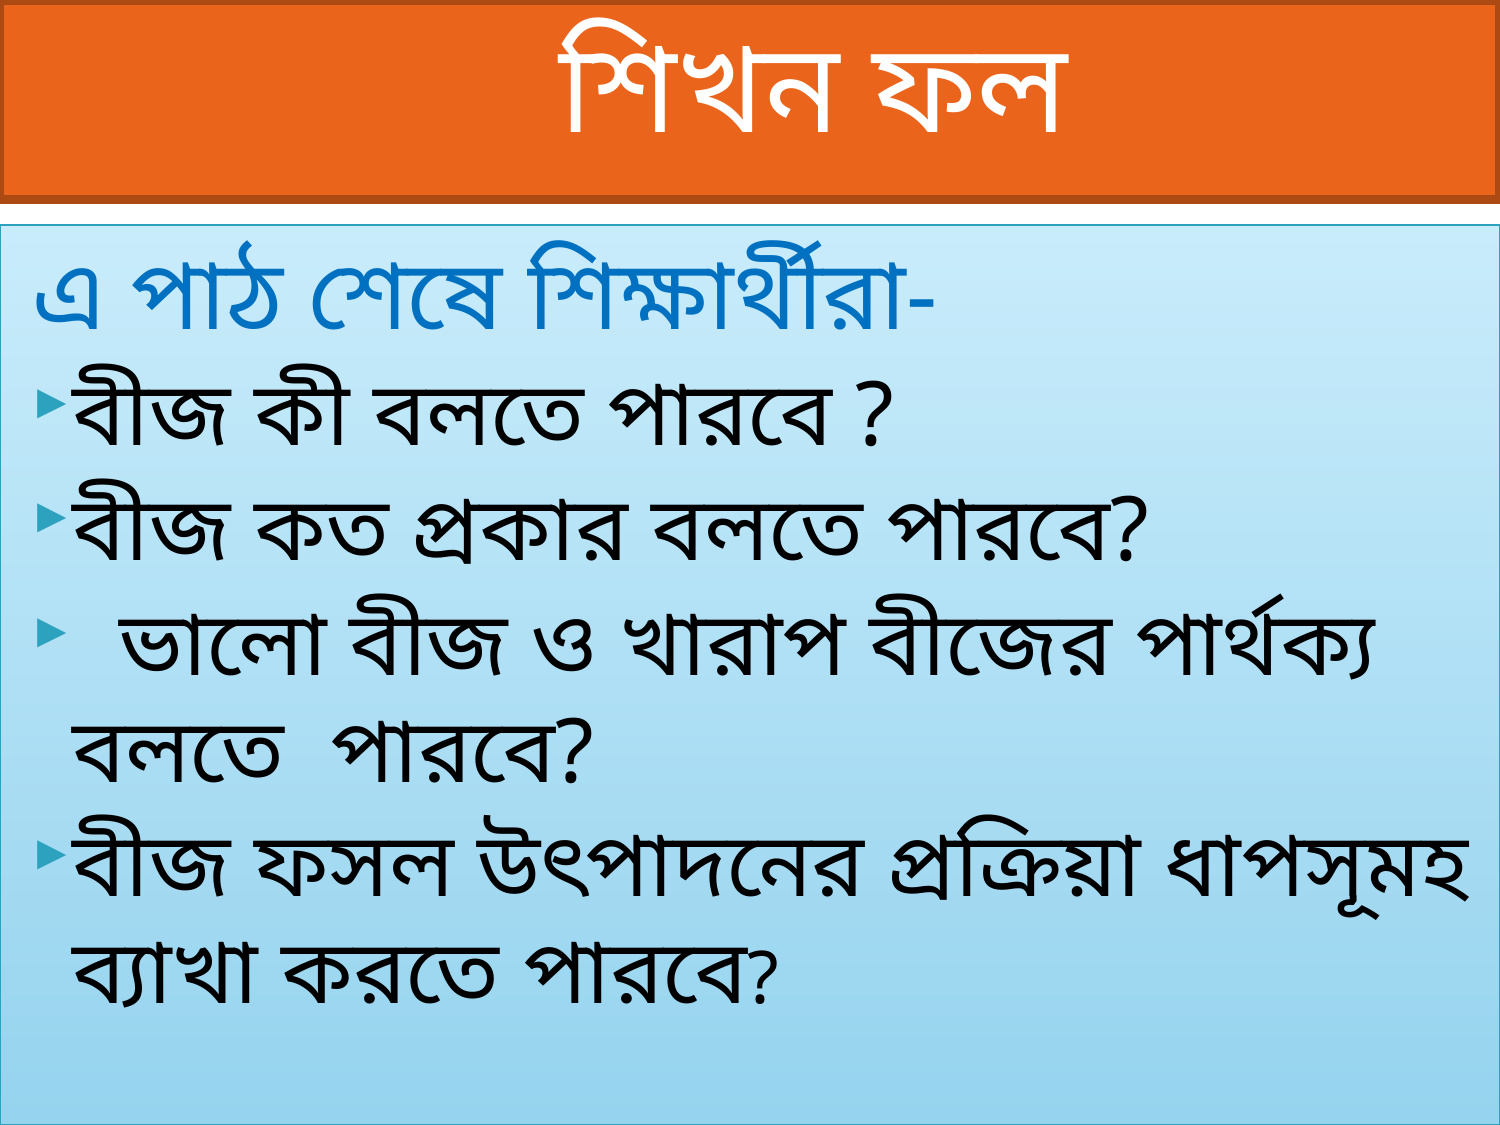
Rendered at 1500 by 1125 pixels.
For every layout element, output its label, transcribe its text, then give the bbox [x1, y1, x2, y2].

text_box শিখন ফল [0, 0, 1500, 204]
list এ পাঠ শেষে শিক্ষার্থীরা- বীজ কী বলতে পারবে ? বীজ কত প্রকার বলতে পারবে? ভালো বীজ ও খারাপ বীজের পার্থক্য বলতে পারবে? বীজ ফসল উৎপাদনের প্রক্রিয়া ধাপসূমহ ব্যাখা করতে পারবে? [0, 224, 1500, 1125]
